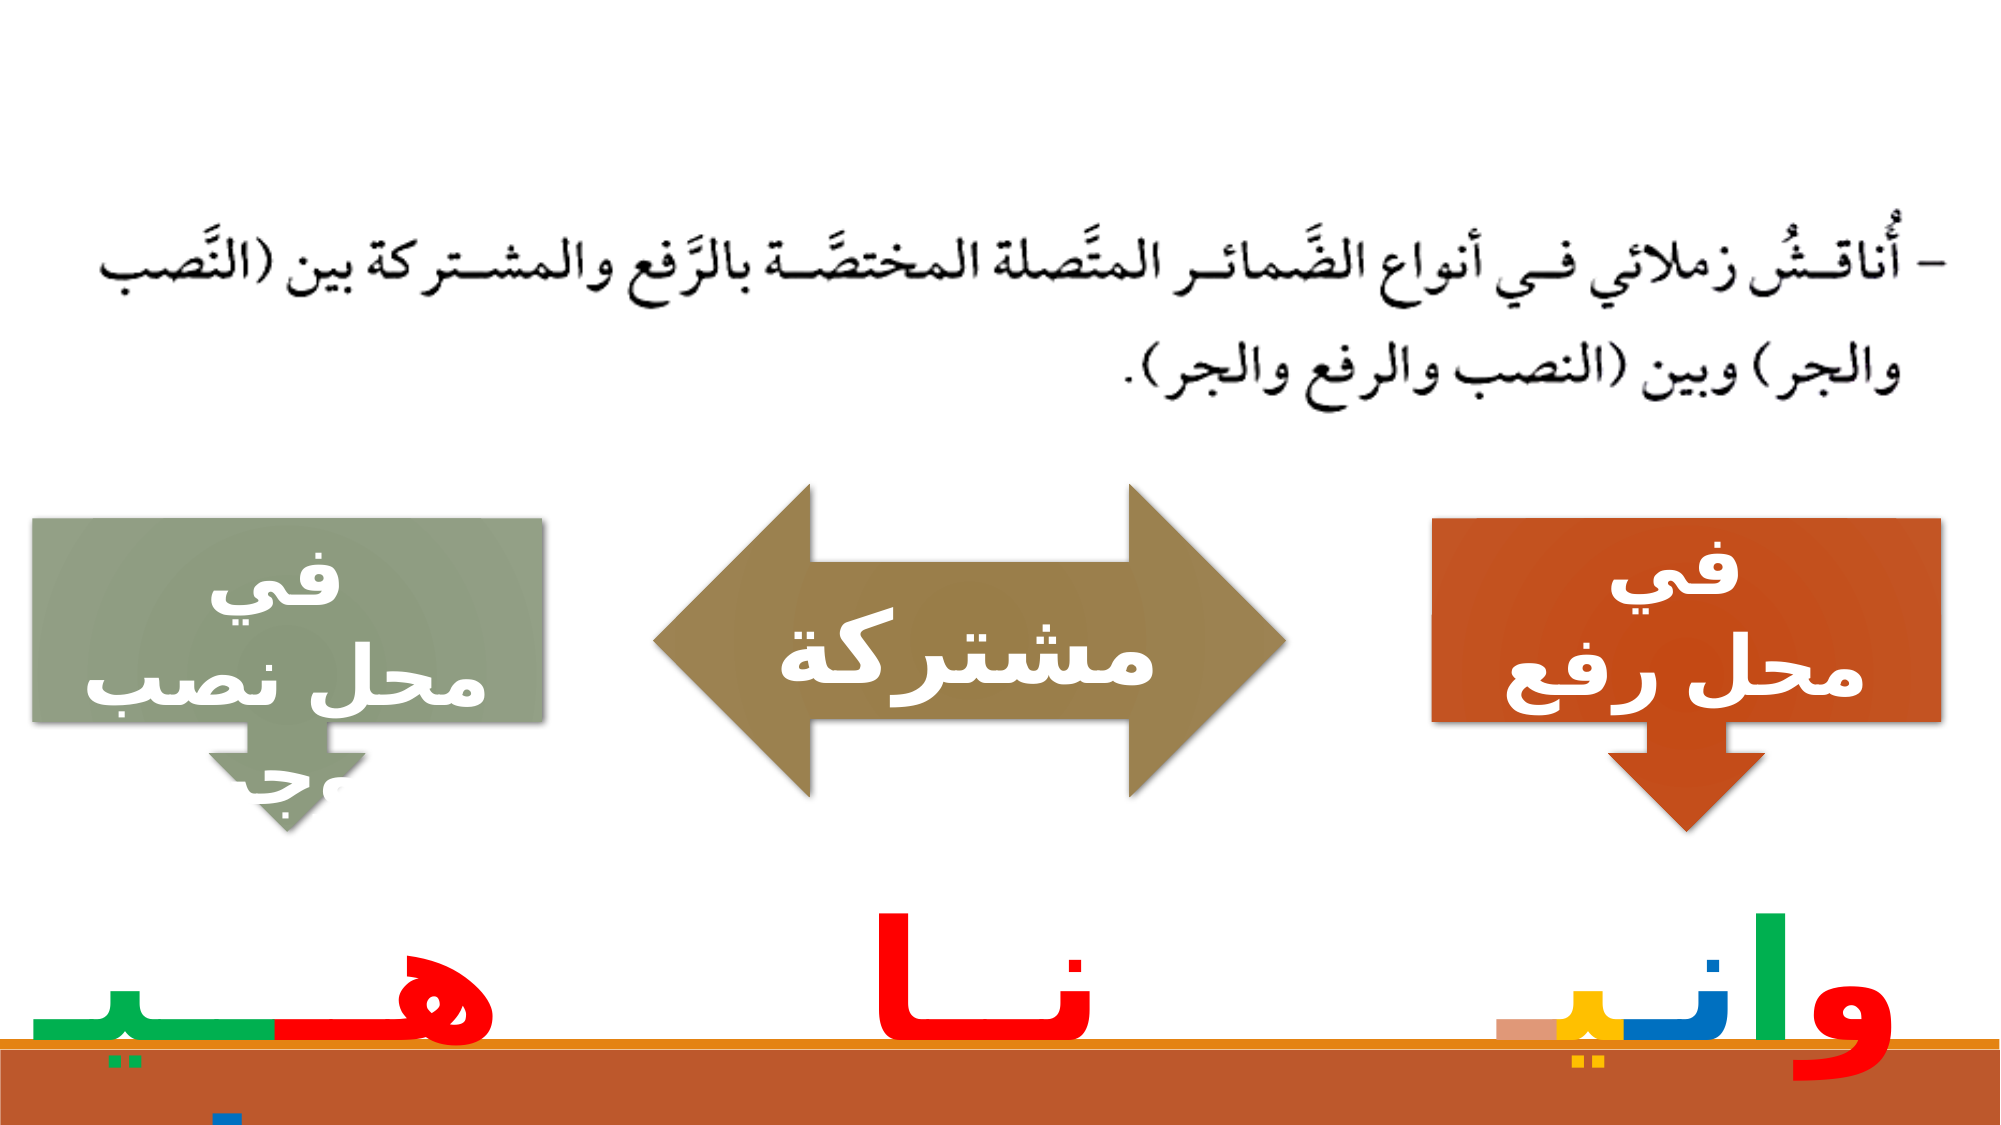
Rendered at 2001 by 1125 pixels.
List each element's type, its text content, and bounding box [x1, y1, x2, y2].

text_box وانـيـت [1431, 866, 1971, 1125]
text_box [652, 483, 1287, 798]
text_box [1431, 518, 1942, 832]
text_box مشتركة [740, 576, 1196, 712]
text_box في محل رفع [1459, 504, 1914, 719]
text_box هــــيــــك [0, 866, 539, 1125]
picture [51, 205, 1971, 450]
text_box نــا [715, 866, 1255, 1082]
text_box في محل نصب وجر [6, 514, 568, 830]
